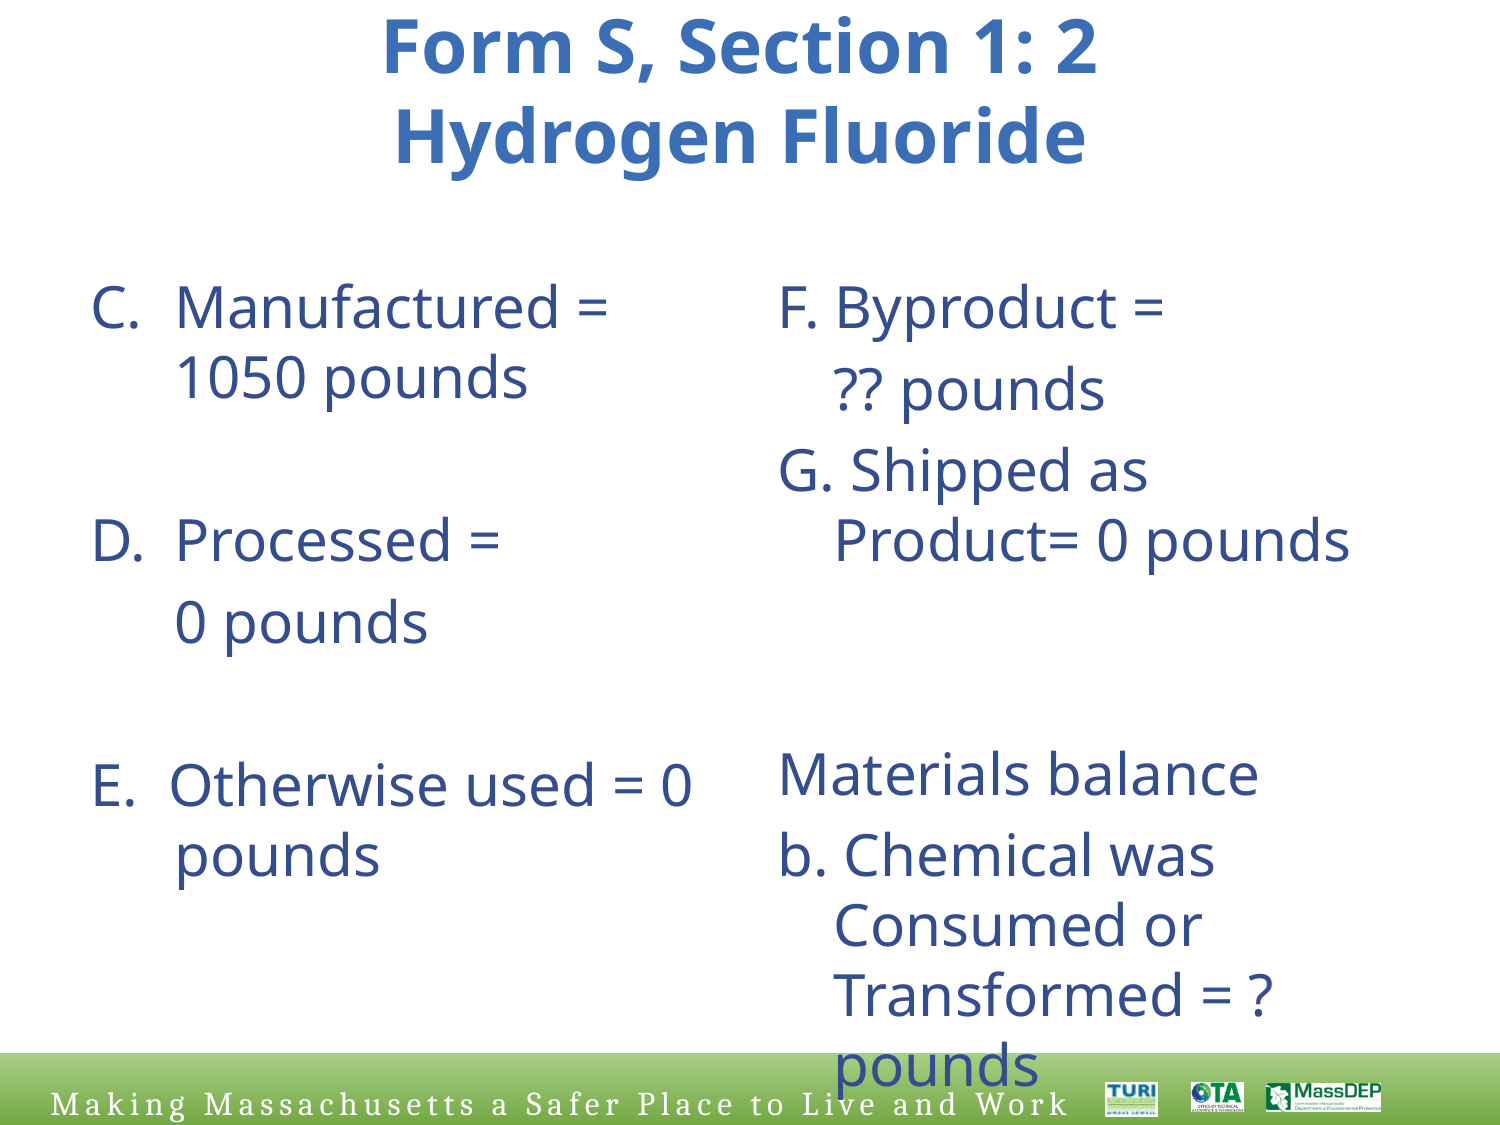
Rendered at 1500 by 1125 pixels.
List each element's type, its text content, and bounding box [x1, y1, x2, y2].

title Form S, Section 1: 2 Hydrogen Fluoride [75, 45, 1425, 233]
picture [1105, 1082, 1158, 1117]
list Manufactured = 1050 pounds Processed = 0 pounds E. Otherwise used = 0 pounds [75, 262, 738, 1005]
picture [1266, 1083, 1381, 1112]
picture [1191, 1082, 1244, 1112]
list F. Byproduct = ?? pounds G. Shipped as Product= 0 pounds Materials balance b. Chemical was Consumed or Transformed = ? pounds [762, 262, 1425, 1005]
